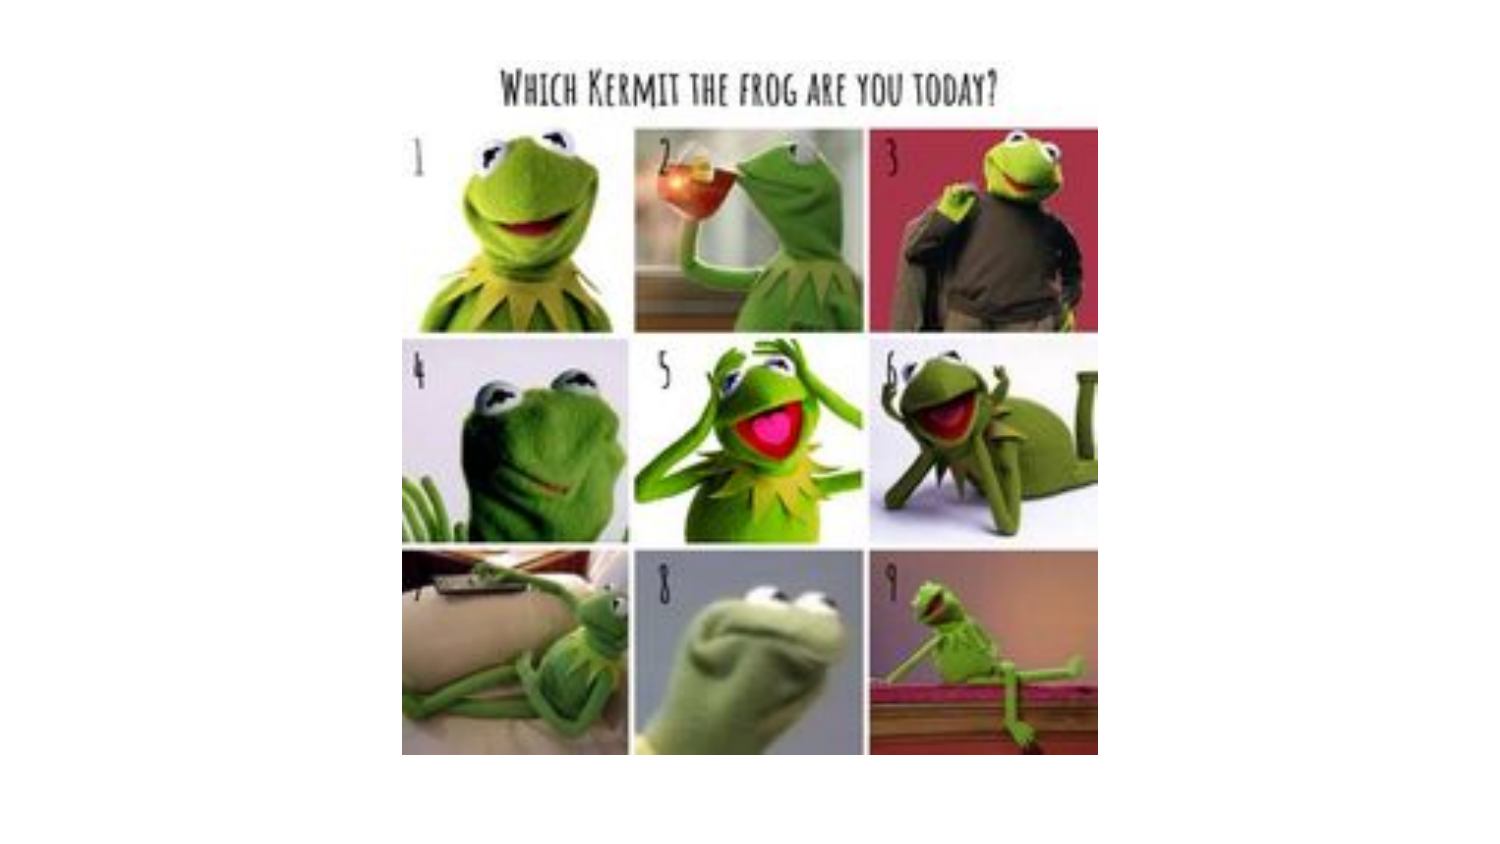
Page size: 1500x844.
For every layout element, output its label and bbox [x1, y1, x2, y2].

picture [402, 60, 1098, 756]
